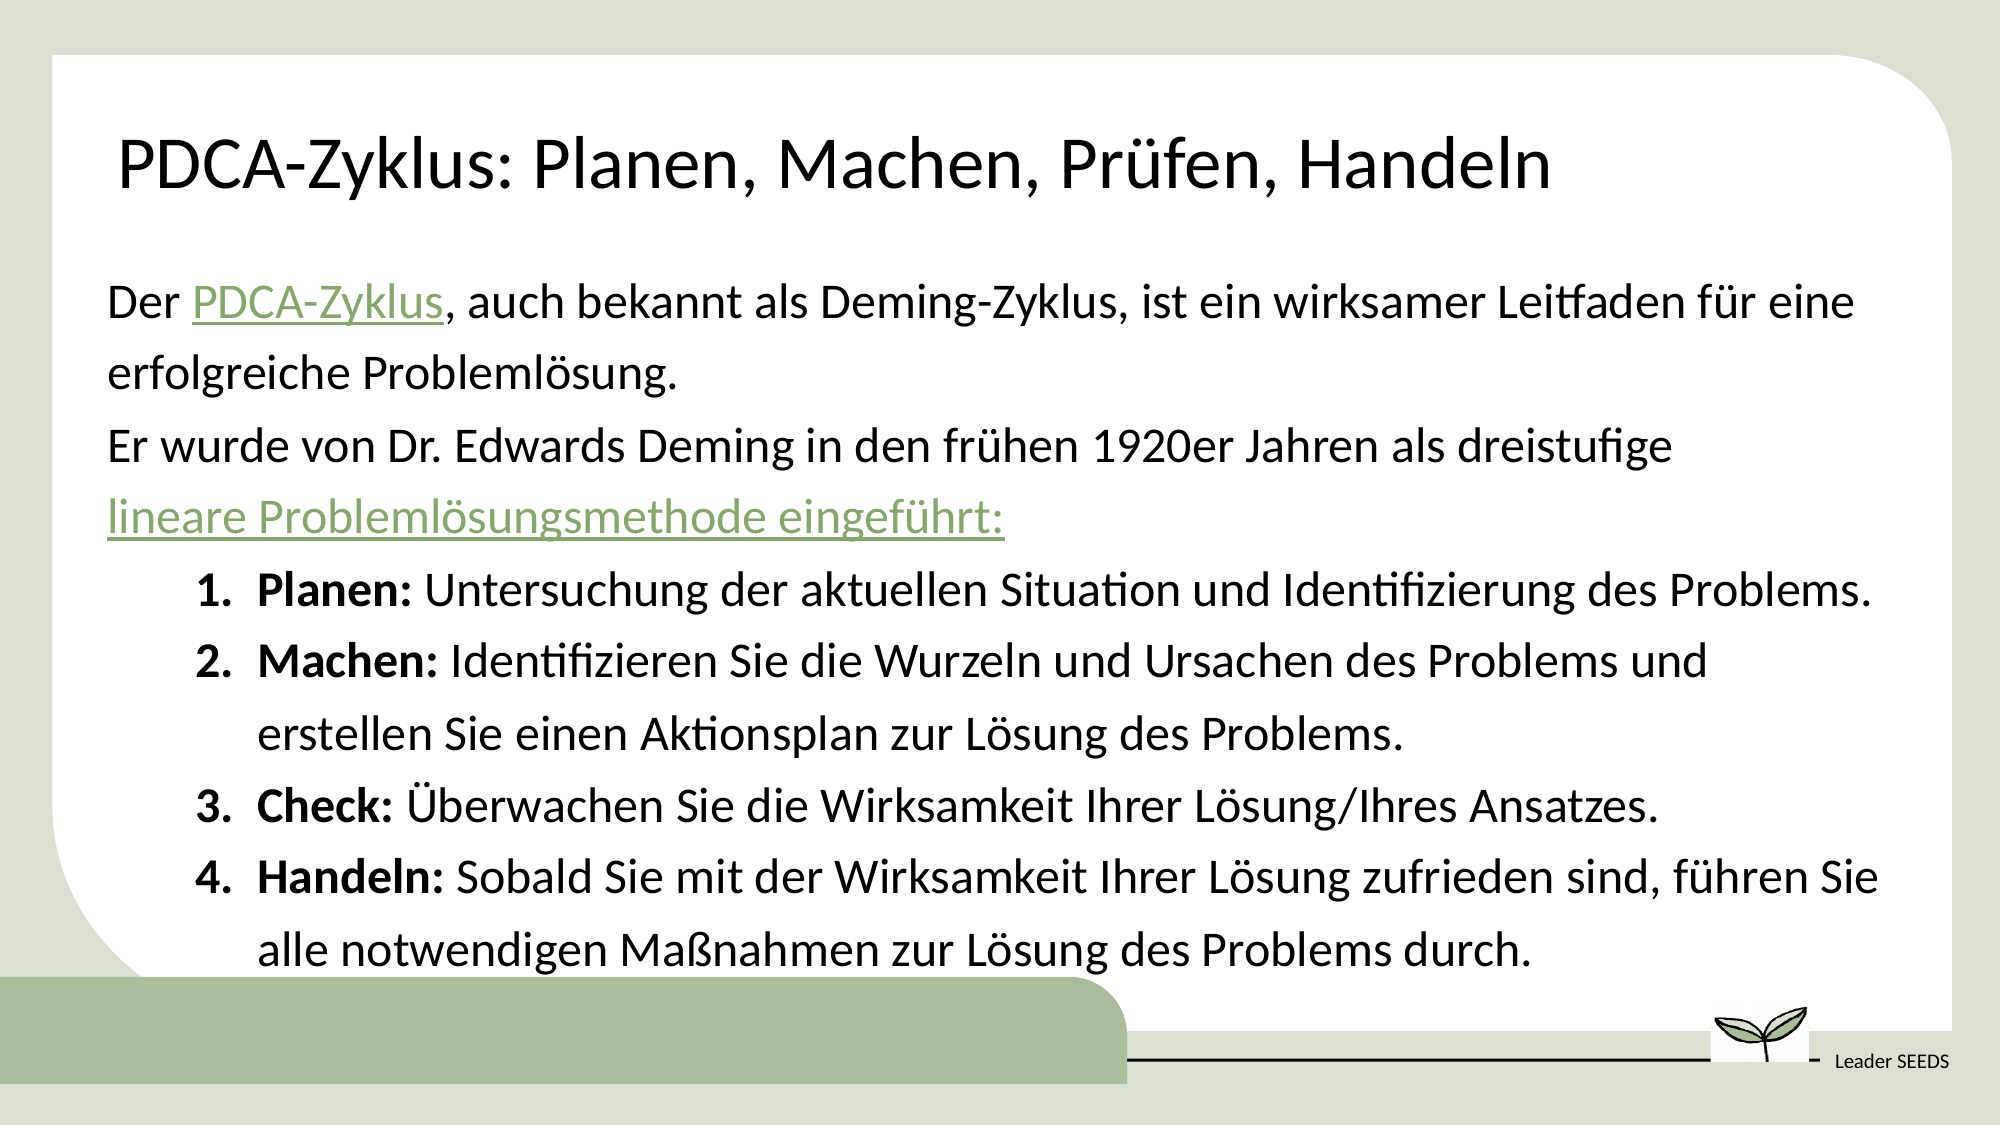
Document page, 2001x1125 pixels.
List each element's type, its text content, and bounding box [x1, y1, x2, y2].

list Der PDCA-Zyklus, auch bekannt als Deming-Zyklus, ist ein wirksamer Leitfaden für eine erfolgreiche Problemlösung. Er wurde von Dr. Edwards Deming in den frühen 1920er Jahren als dreistufige lineare Problemlösungsmethode eingeführt: Planen: Untersuchung der aktuellen Situation und Identifizierung des Problems. Machen: Identifizieren Sie die Wurzeln und Ursachen des Problems und erstellen Sie einen Aktionsplan zur Lösung des Problems. Check: Überwachen Sie die Wirksamkeit Ihrer Lösung/Ihres Ansatzes. Handeln: Sobald Sie mit der Wirksamkeit Ihrer Lösung zufrieden sind, führen Sie alle notwendigen Maßnahmen zur Lösung des Problems durch. [92, 248, 1908, 938]
picture [1710, 1000, 1810, 1062]
list PDCA-Zyklus: Planen, Machen, Prüfen, Handeln [102, 116, 1841, 249]
